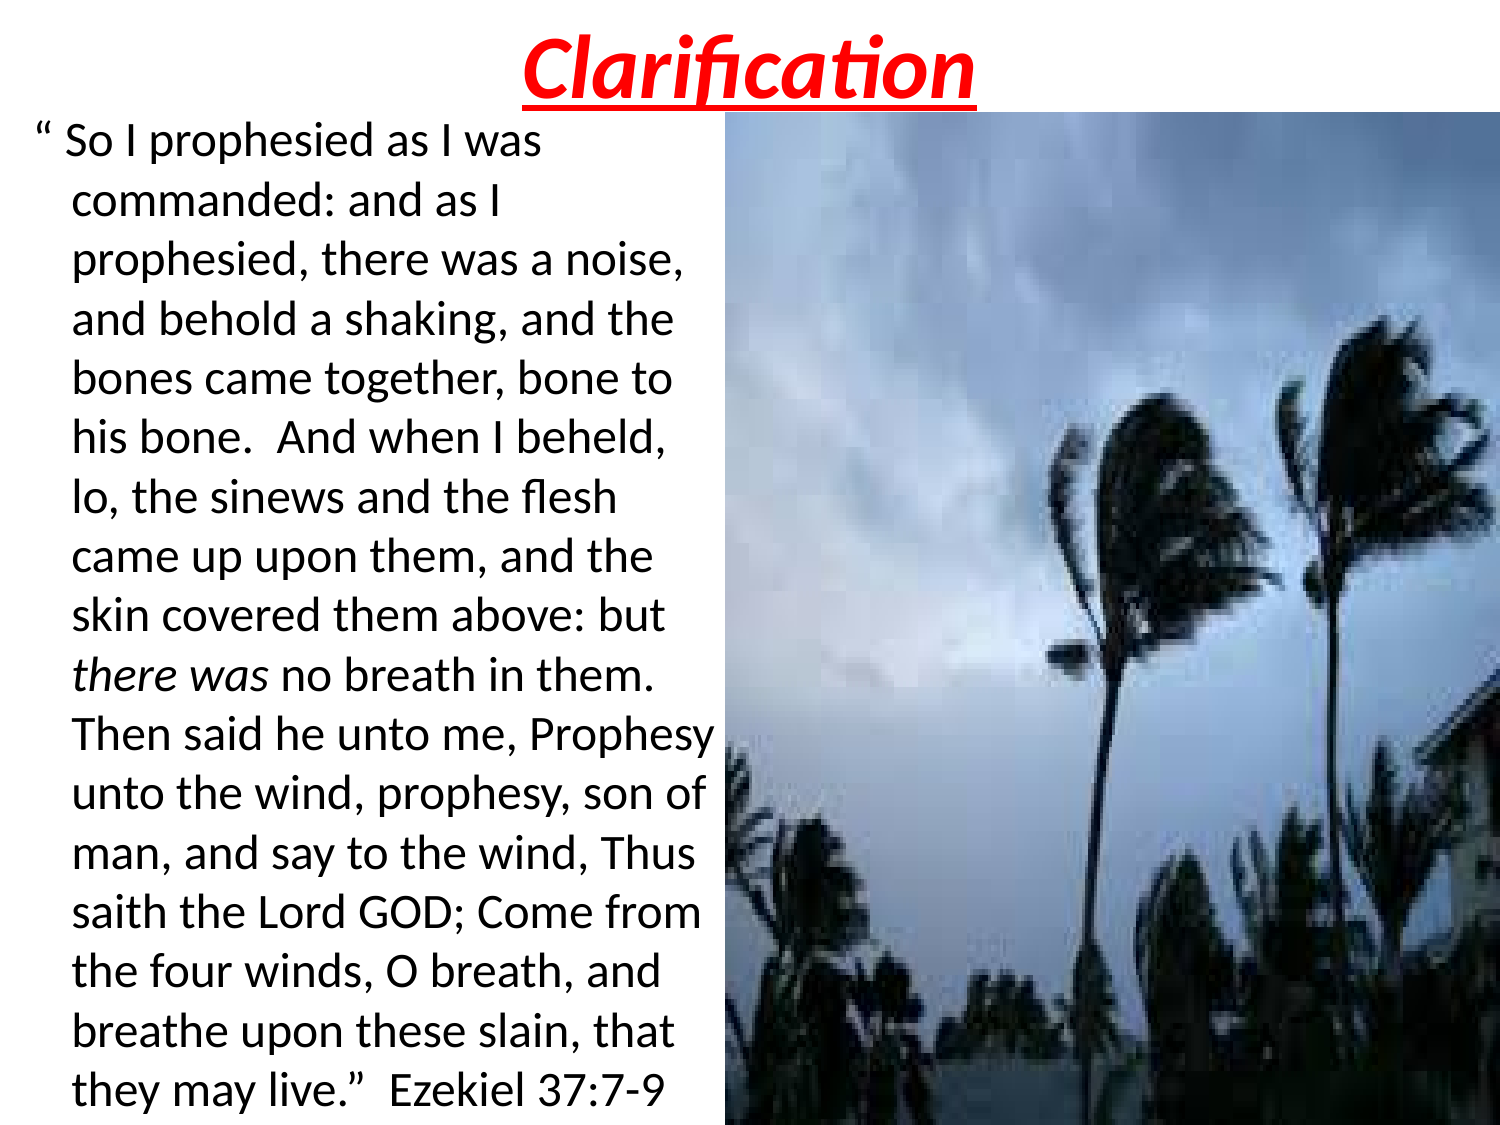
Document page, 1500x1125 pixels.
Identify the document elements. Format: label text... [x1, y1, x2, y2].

list “ So I prophesied as I was commanded: and as I prophesied, there was a noise, and behold a shaking, and the bones came together, bone to his bone. And when I beheld, lo, the sinews and the flesh came up upon them, and the skin covered them above: but there was no breath in them. Then said he unto me, Prophesy unto the wind, prophesy, son of man, and say to the wind, Thus saith the Lord GOD; Come from the four winds, O breath, and breathe upon these slain, that they may live.” Ezekiel 37:7-9 [0, 99, 738, 1125]
title Clarification [75, 0, 1425, 110]
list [724, 112, 1500, 1125]
